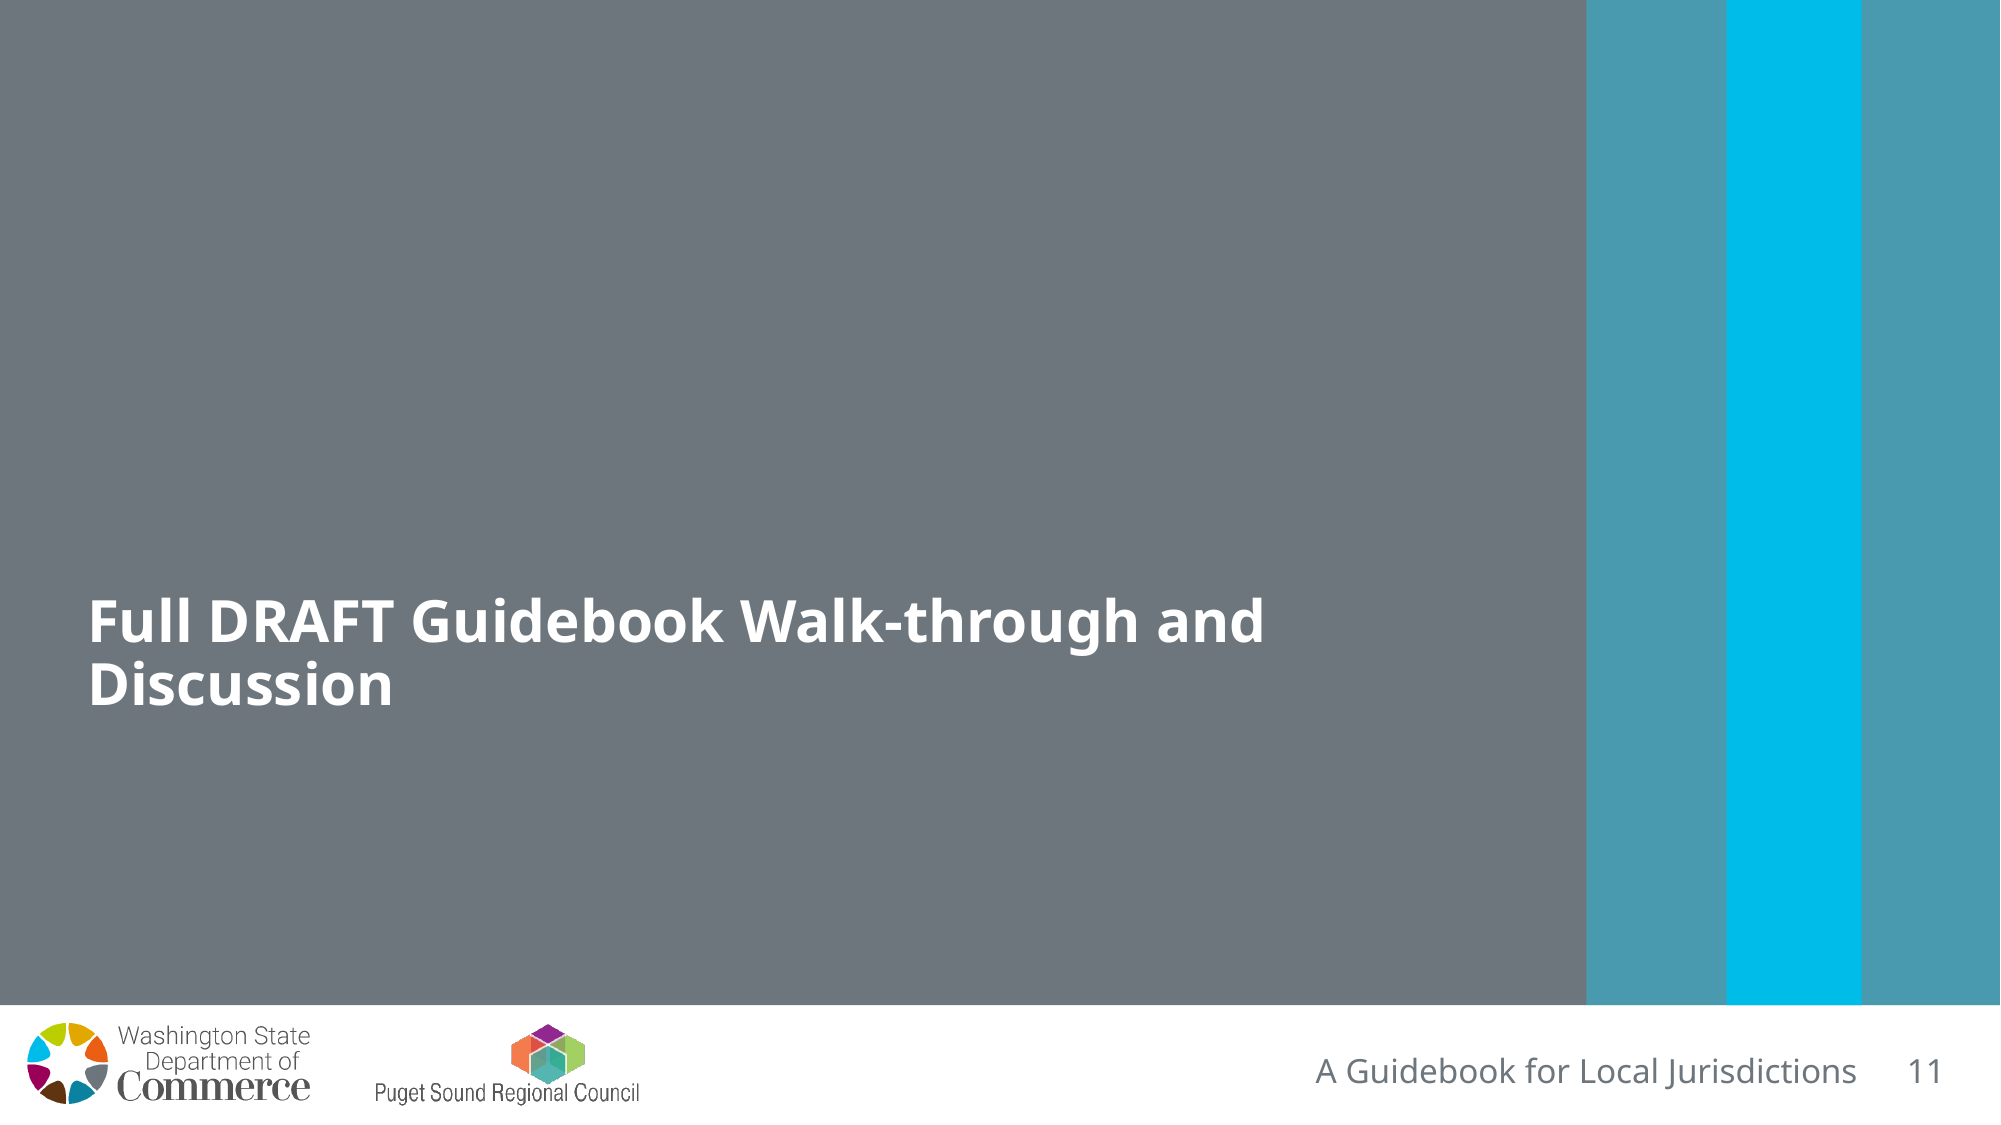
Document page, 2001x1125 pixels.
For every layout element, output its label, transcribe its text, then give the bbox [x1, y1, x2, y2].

picture [14, 1009, 335, 1121]
list Full DRAFT Guidebook Walk-through and Discussion [72, 585, 1571, 948]
footer A Guidebook for Local Jurisdictions [662, 1042, 1873, 1103]
slide_number 11 [1873, 1042, 1960, 1103]
picture [371, 1017, 643, 1110]
